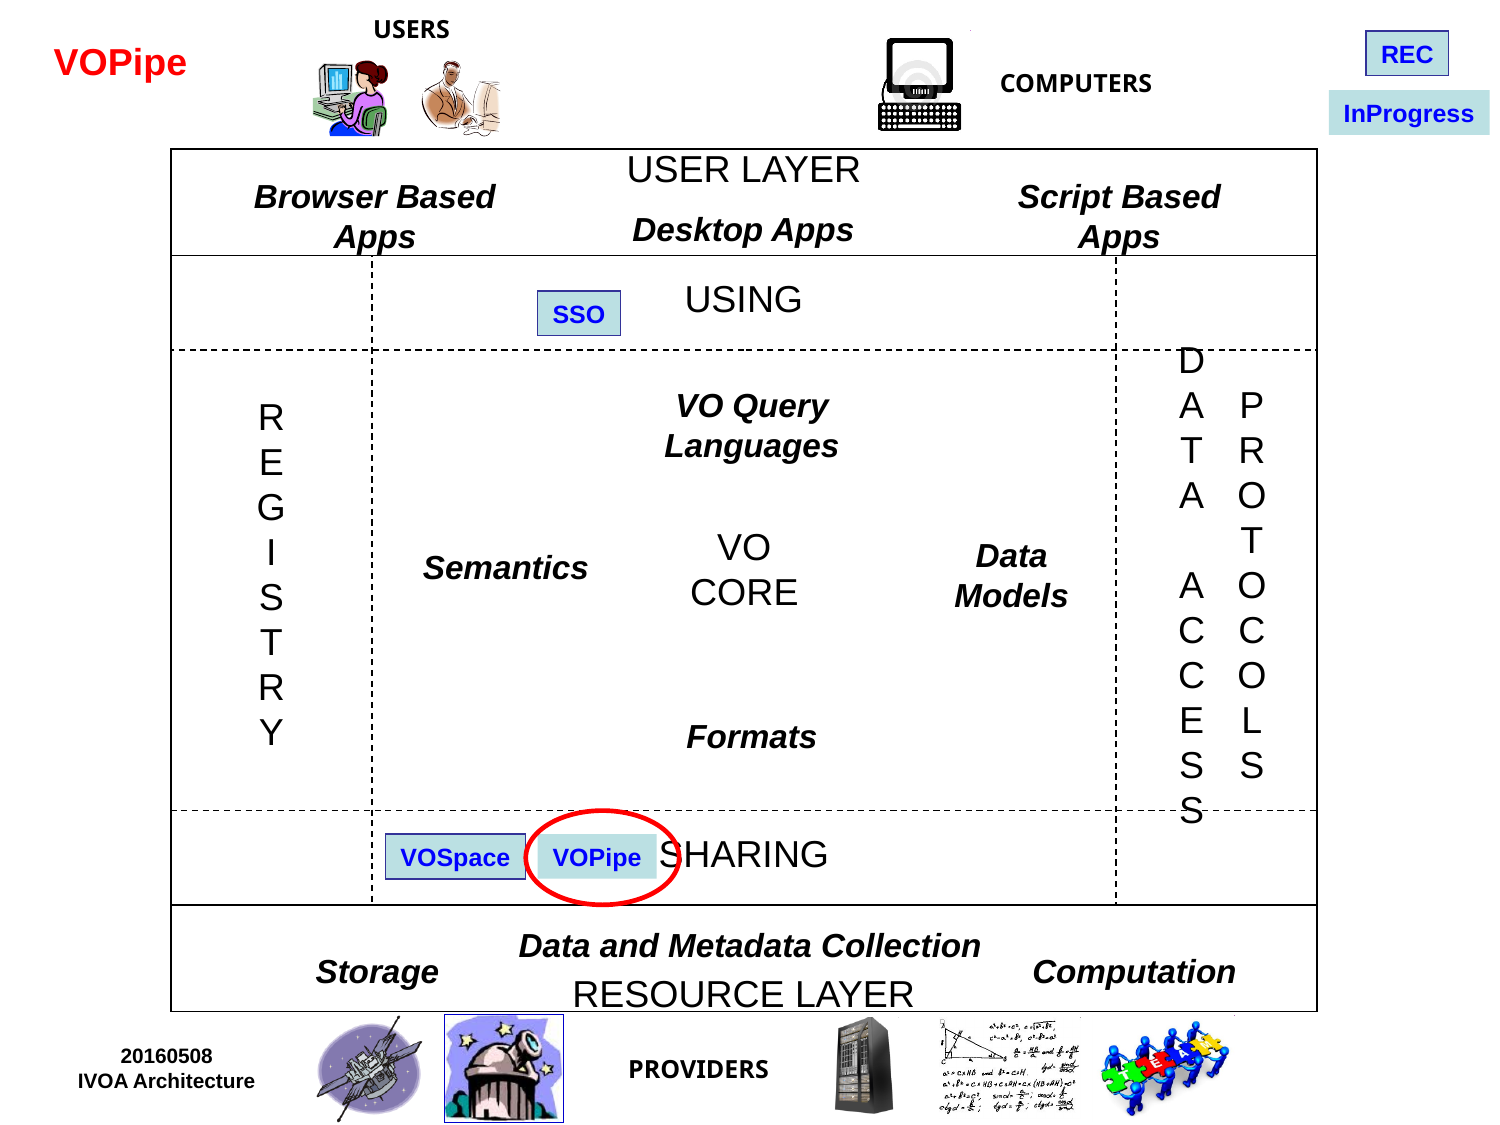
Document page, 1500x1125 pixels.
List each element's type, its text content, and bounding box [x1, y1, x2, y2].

text_box VO Query Languages [649, 377, 855, 472]
text_box Semantics [407, 538, 604, 594]
text_box VOSpace [385, 834, 526, 879]
picture [312, 1012, 425, 1125]
picture [939, 1017, 1081, 1119]
text_box P R O T O C O L S [1222, 373, 1282, 794]
text_box Formats [671, 708, 833, 763]
text_box Data Models [939, 527, 1084, 622]
text_box SSO [537, 290, 621, 336]
text_box VOPipe [38, 30, 203, 91]
text_box Script Based Apps [1002, 168, 1236, 263]
text_box Desktop Apps [617, 200, 870, 256]
text_box R E G I S T R Y [241, 385, 301, 761]
text_box InProgress [1328, 90, 1490, 135]
picture [832, 1017, 899, 1120]
text_box D A T A A C C E S S [1163, 328, 1220, 839]
picture [868, 30, 971, 134]
text_box Computation [1017, 942, 1252, 998]
text_box Browser Based Apps [239, 168, 511, 263]
text_box Storage [300, 942, 455, 998]
text_box REC [1366, 31, 1449, 76]
text_box [525, 810, 680, 905]
picture [442, 1012, 565, 1124]
text_box Data and Metadata Collection [503, 916, 997, 972]
picture [1092, 1015, 1235, 1122]
